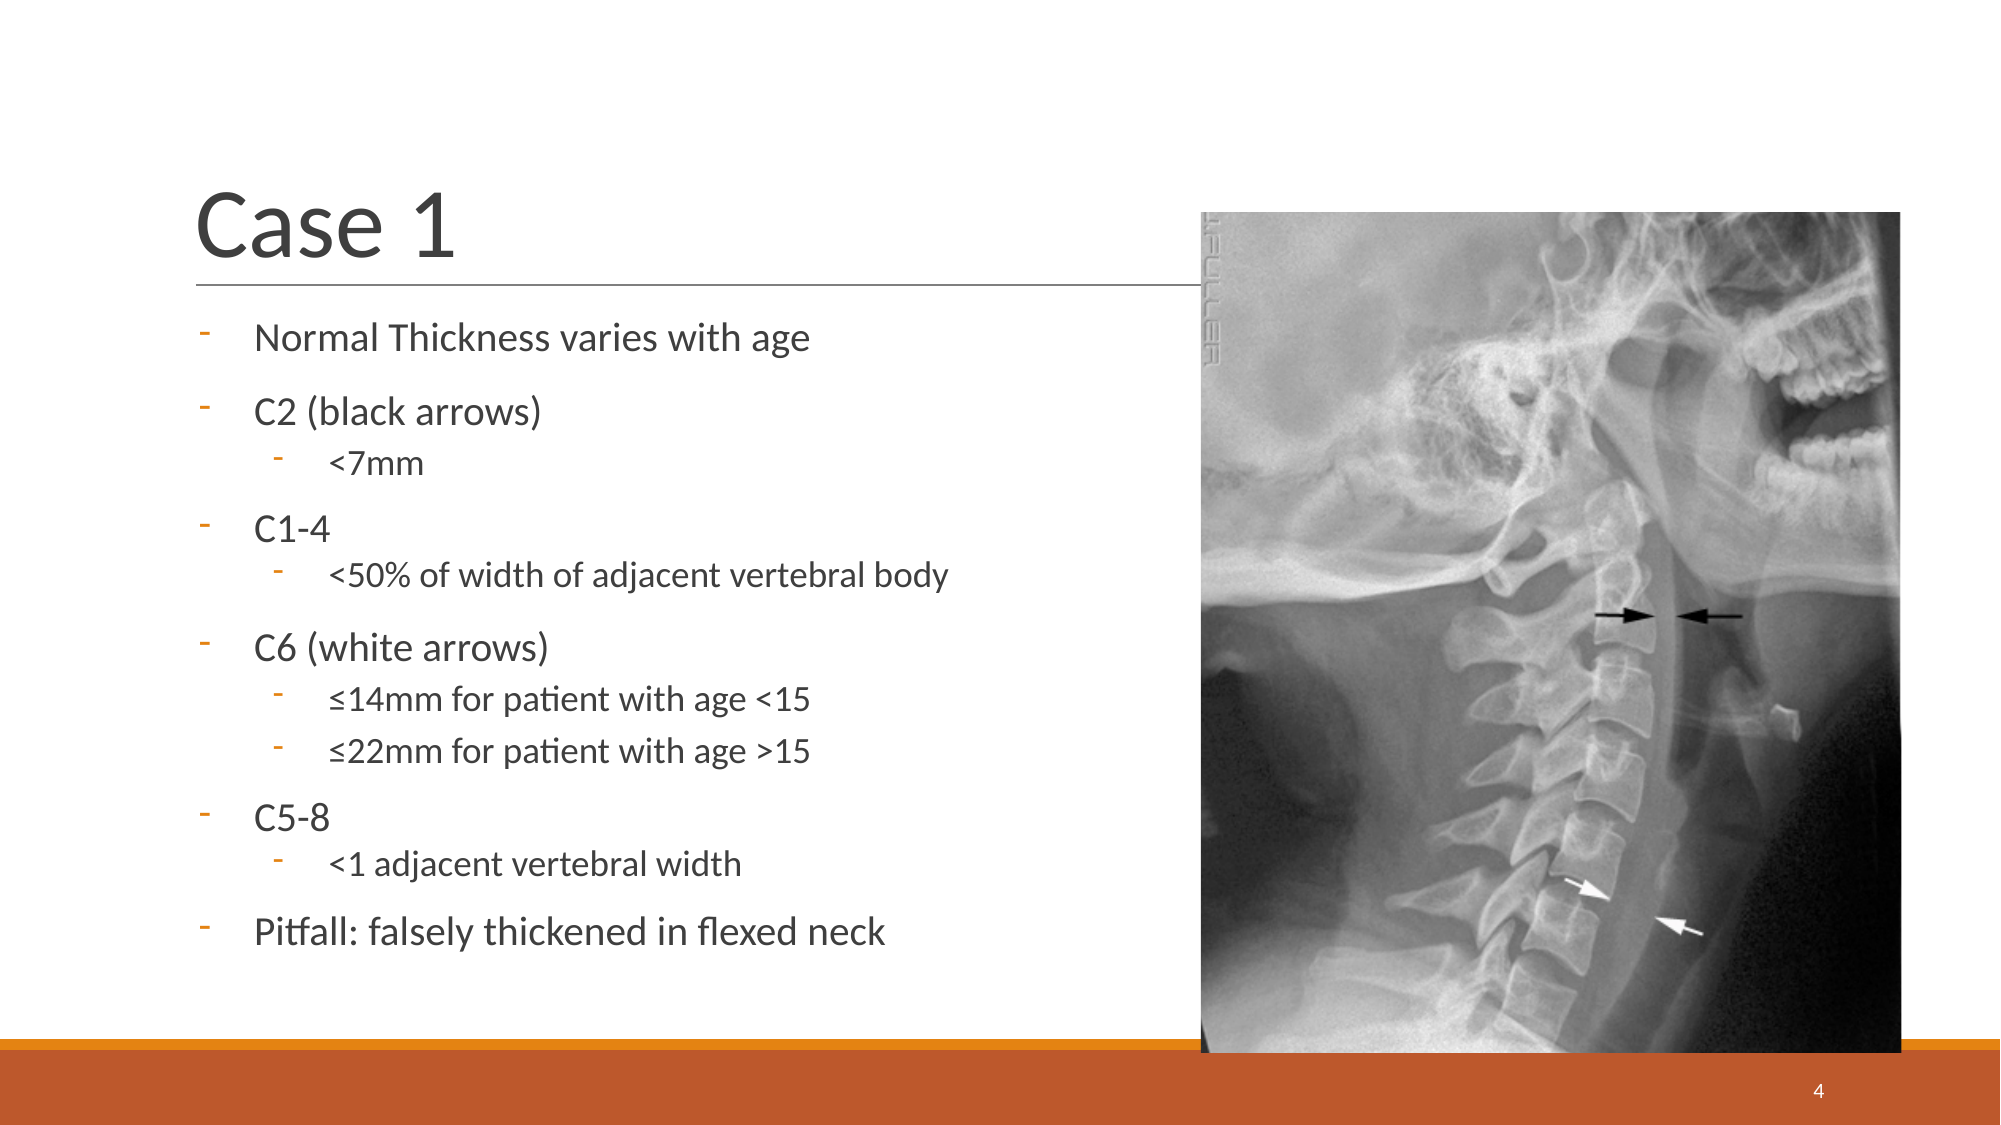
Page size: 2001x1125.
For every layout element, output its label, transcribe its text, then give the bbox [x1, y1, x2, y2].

list Normal Thickness varies with age C2 (black arrows) <7mm C1-4 <50% of width of adjacent vertebral body C6 (white arrows) ≤14mm for patient with age <15 ≤22mm for patient with age >15 C5-8 <1 adjacent vertebral width Pitfall: falsely thickened in flexed neck [180, 302, 1185, 963]
title Case 1 [180, 47, 1830, 285]
slide_number ‹#› [1624, 1061, 1840, 1120]
picture [1200, 212, 1902, 1053]
